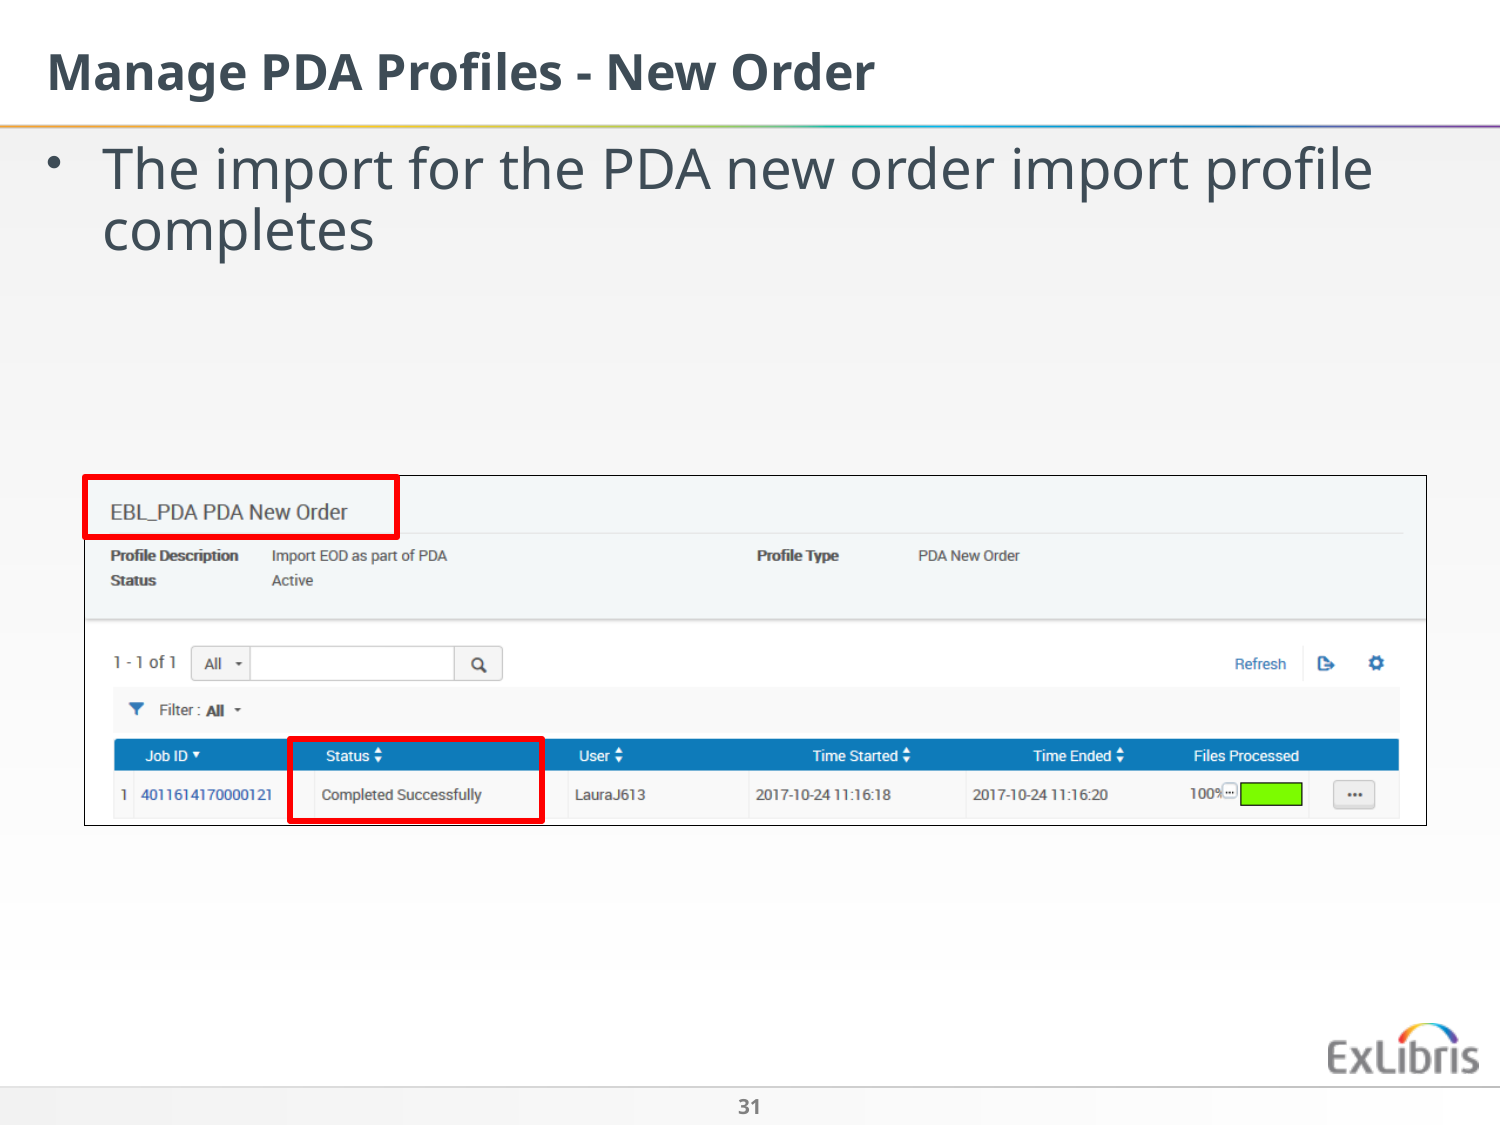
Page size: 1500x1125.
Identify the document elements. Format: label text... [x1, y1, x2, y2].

title Manage PDA Profiles - New Order [31, 26, 1499, 115]
picture [84, 475, 1428, 826]
picture [1328, 1023, 1479, 1077]
text_box The import for the PDA new order import profile completes [30, 134, 1481, 286]
picture [0, 121, 1500, 136]
